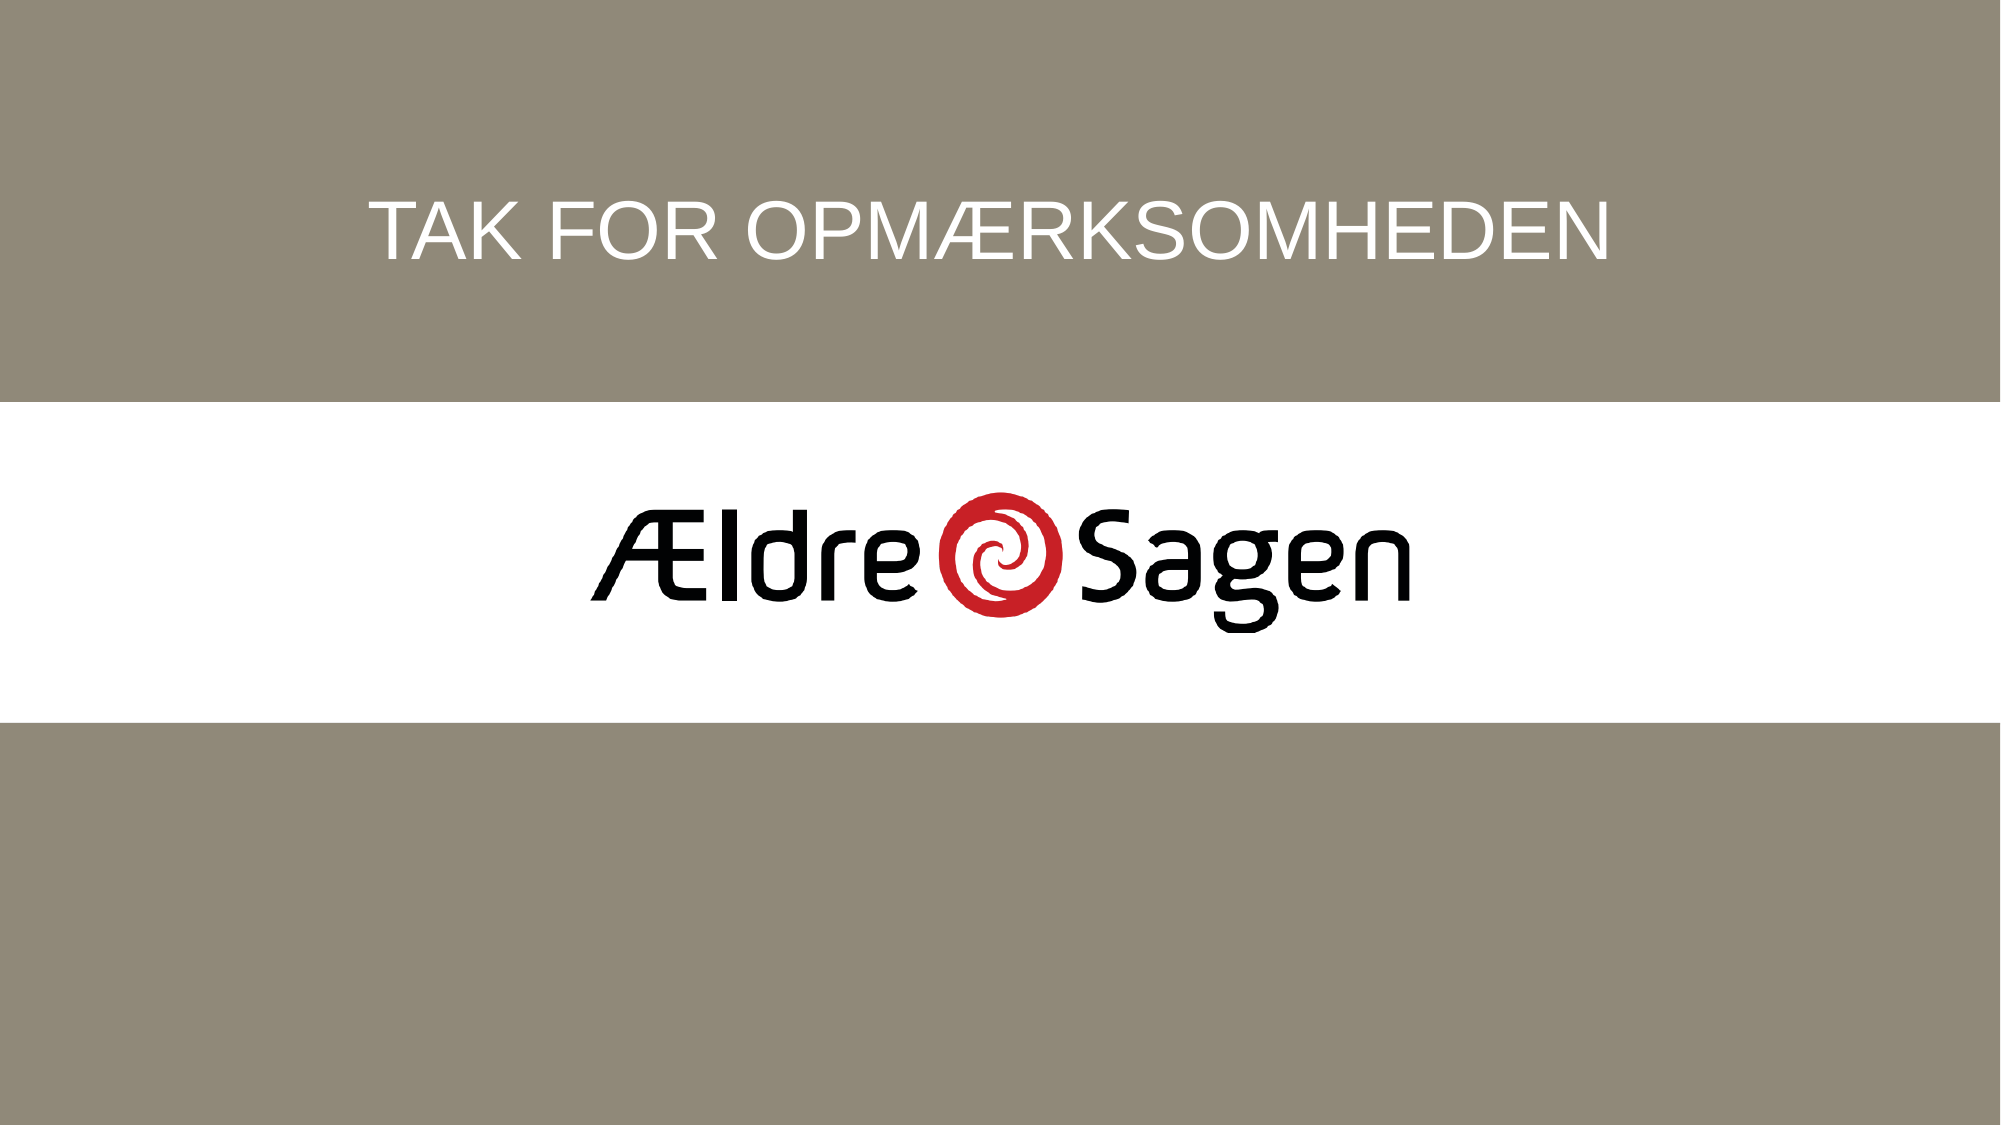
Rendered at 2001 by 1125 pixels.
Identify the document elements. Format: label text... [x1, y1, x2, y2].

text_box TAK FOR OPMÆRKSOMHEDEN [205, 167, 1776, 284]
